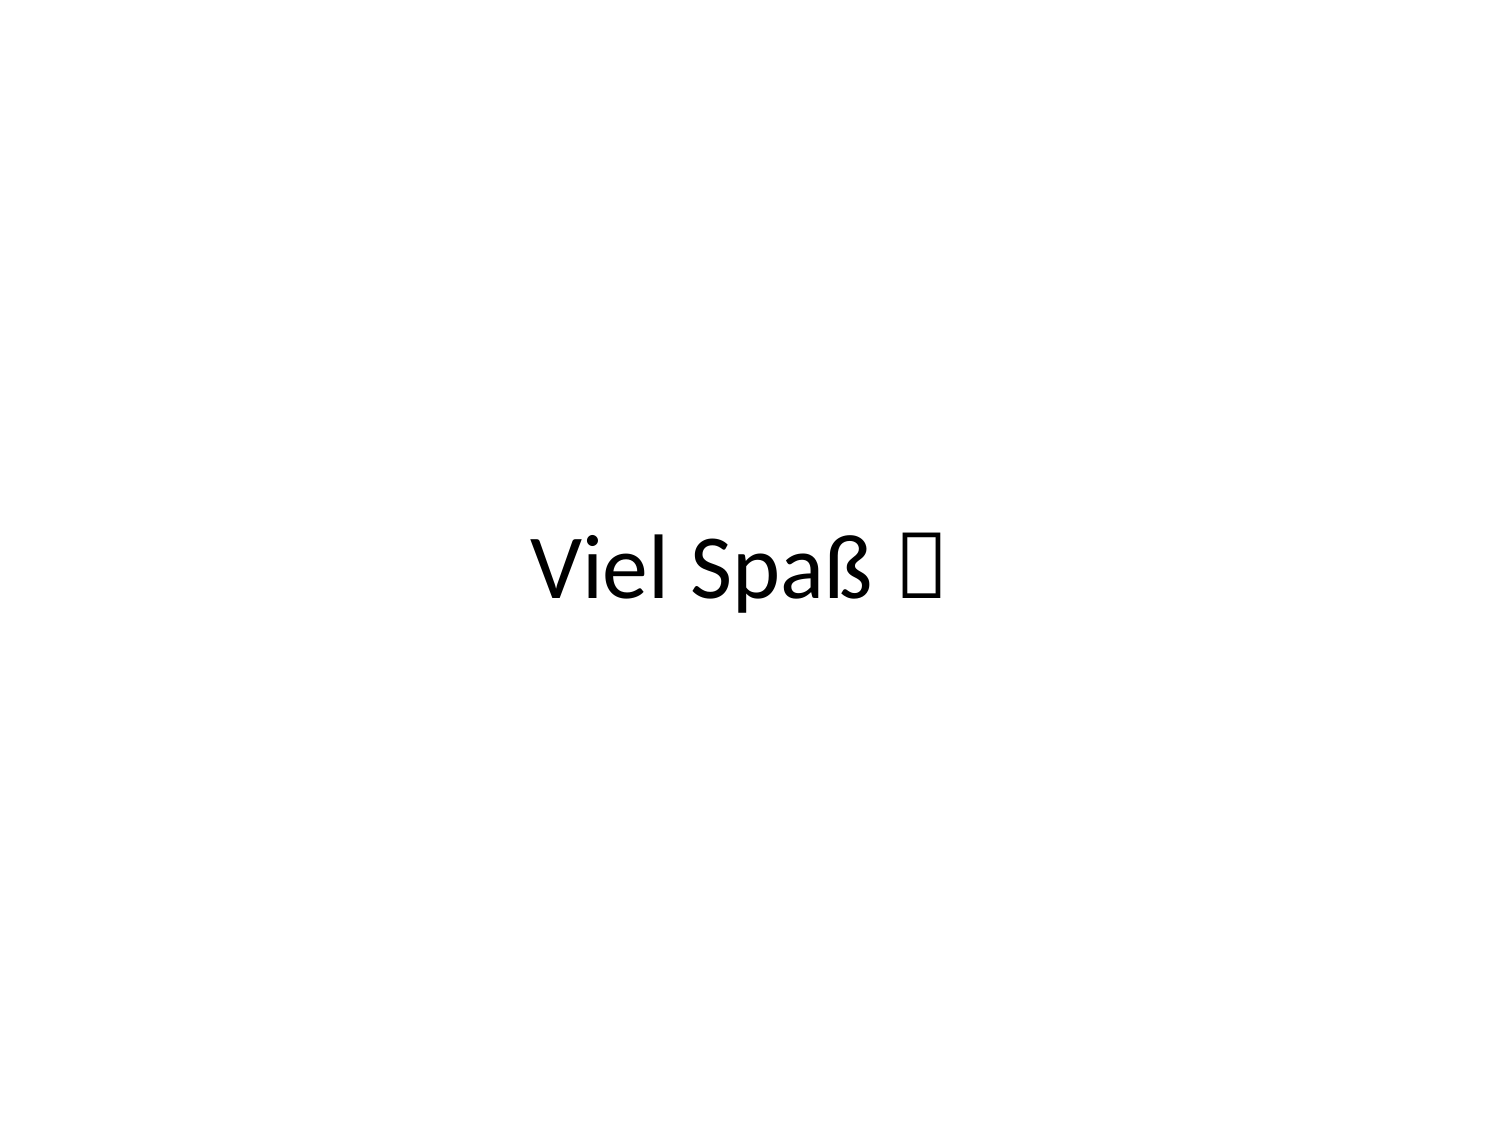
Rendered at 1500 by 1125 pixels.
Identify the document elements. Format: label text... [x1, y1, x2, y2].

title Viel Spaß  [64, 468, 1415, 656]
